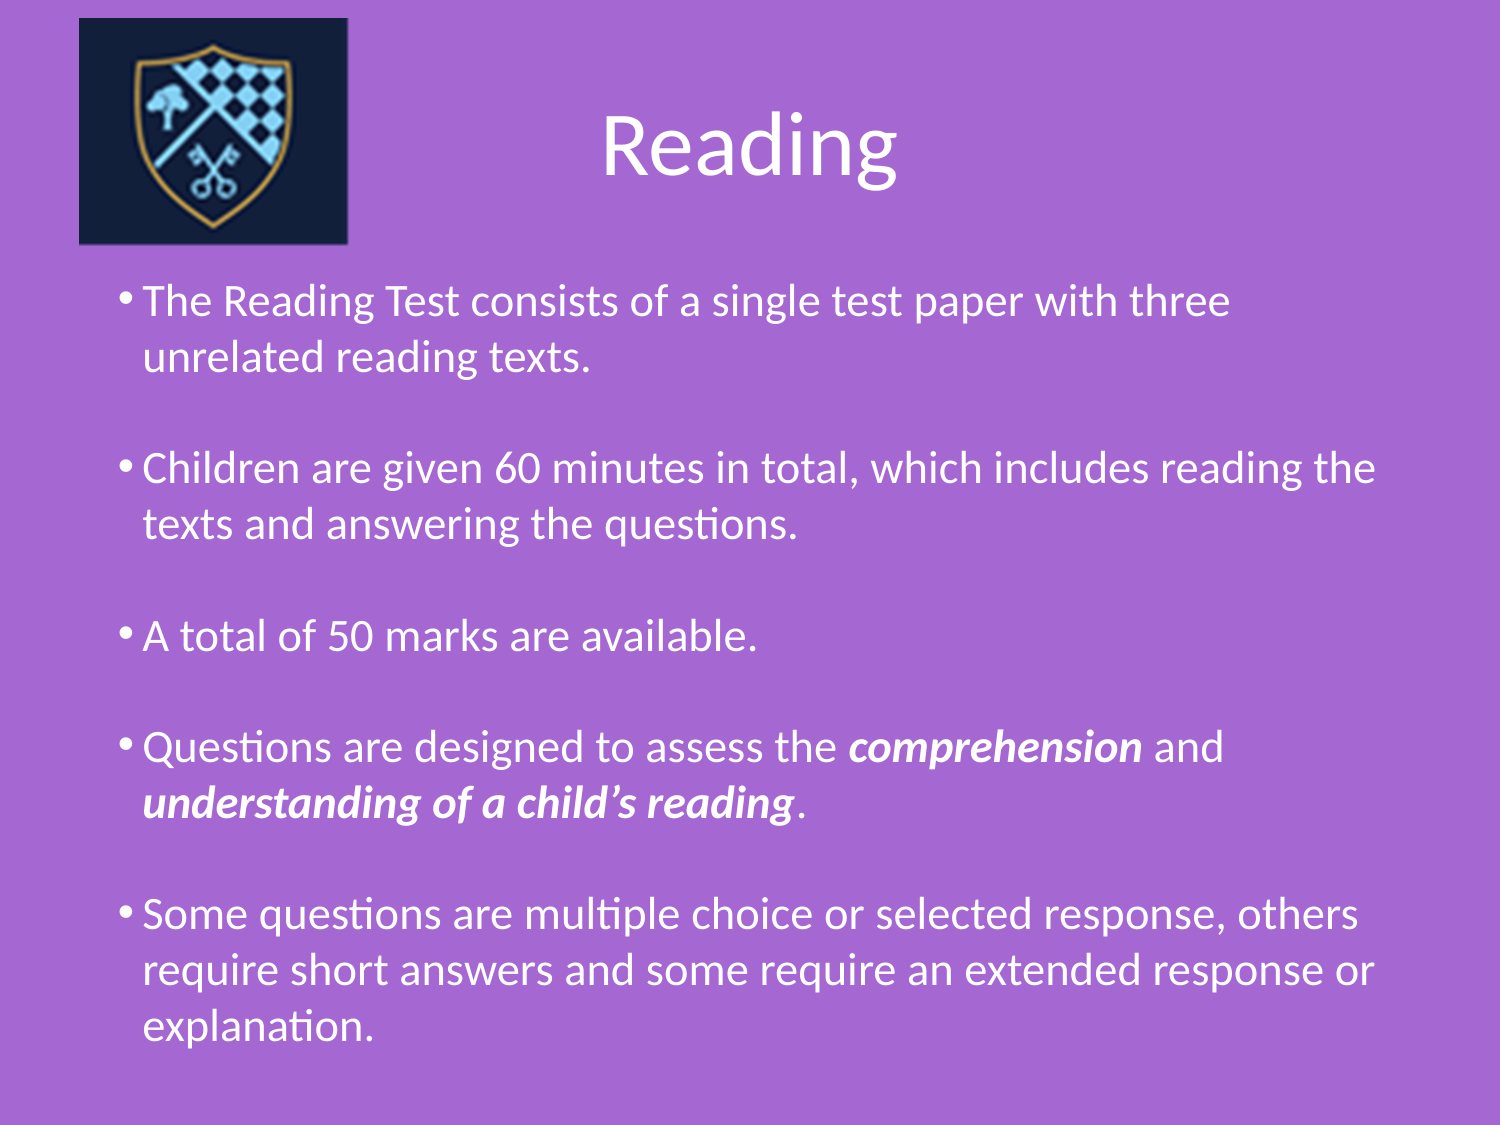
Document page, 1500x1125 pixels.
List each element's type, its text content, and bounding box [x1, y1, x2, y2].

list The Reading Test consists of a single test paper with three unrelated reading texts. Children are given 60 minutes in total, which includes reading the texts and answering the questions. A total of 50 marks are available. Questions are designed to assess the comprehension and understanding of a child’s reading. Some questions are multiple choice or selected response, others require short answers and some require an extended response or explanation. [75, 262, 1425, 1059]
title Reading [355, 45, 1425, 233]
picture [78, 18, 351, 248]
